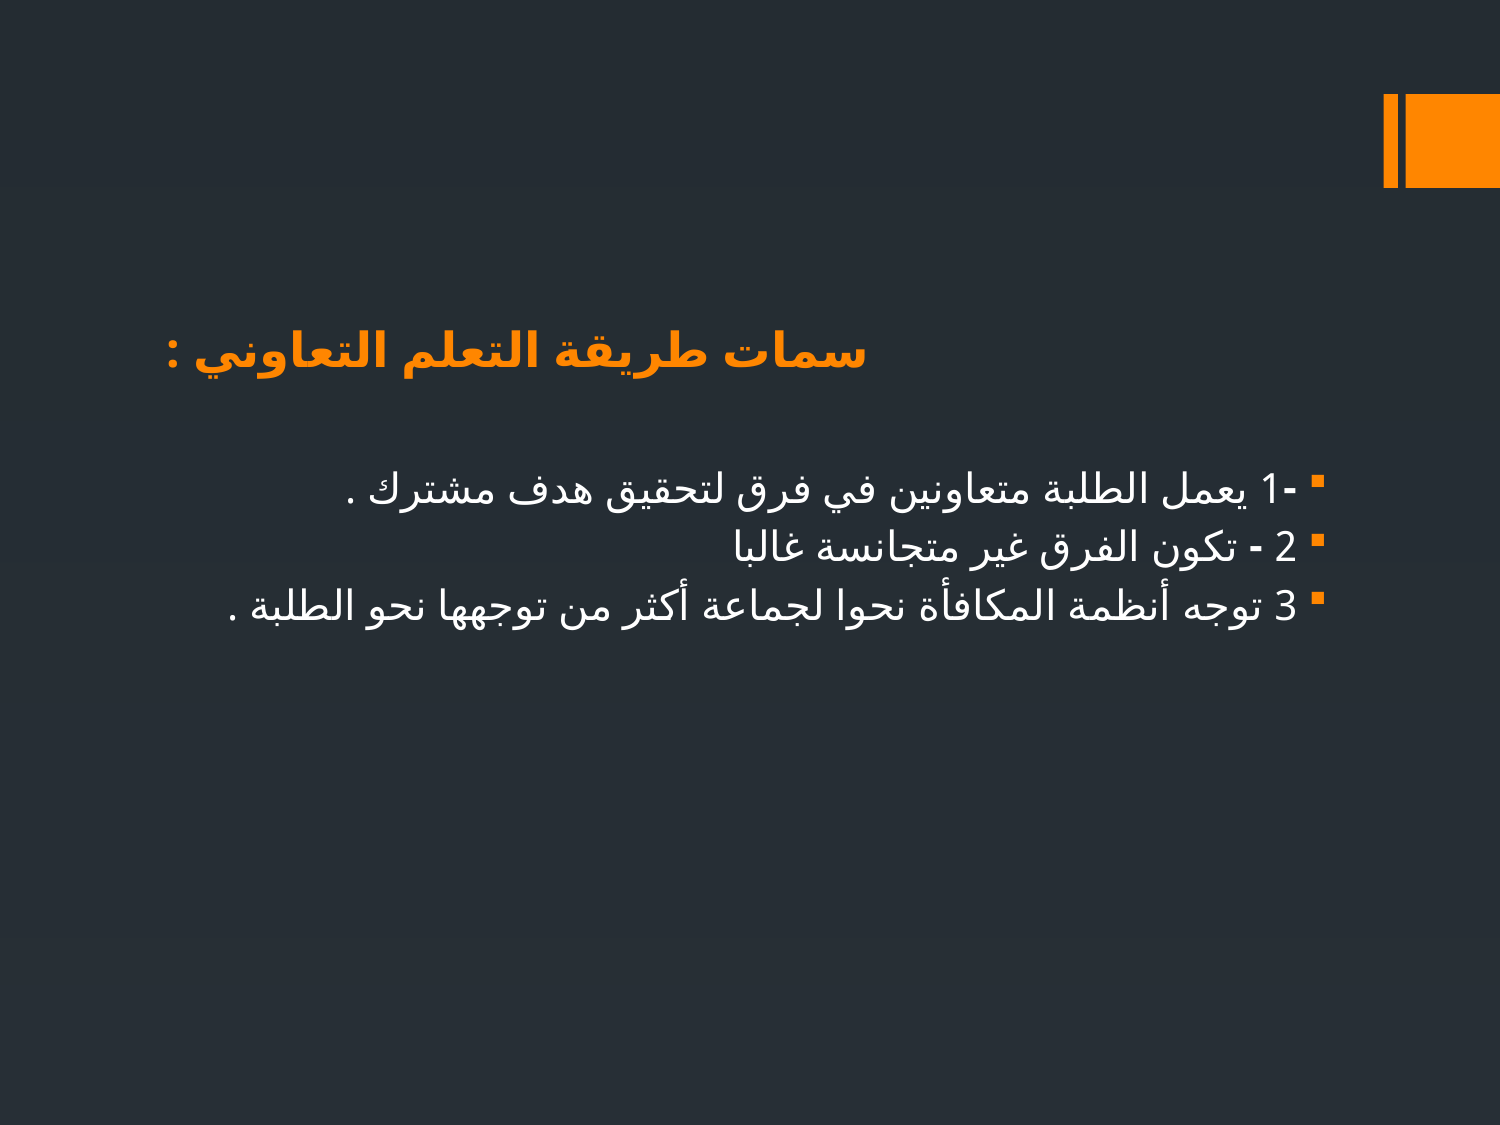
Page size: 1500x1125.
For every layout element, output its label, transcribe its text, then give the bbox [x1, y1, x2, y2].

list -1 يعمل الطلبة متعاونين في فرق لتحقيق هدف مشترك . 2 - تكون الفرق غير متجانسة غالبا 3 توجه أنظمة المكافأة نحوا لجماعة أكثر من توجهها نحو الطلبة . [150, 454, 1350, 1035]
title سمات طريقة التعلم التعاوني : [150, 253, 1350, 443]
